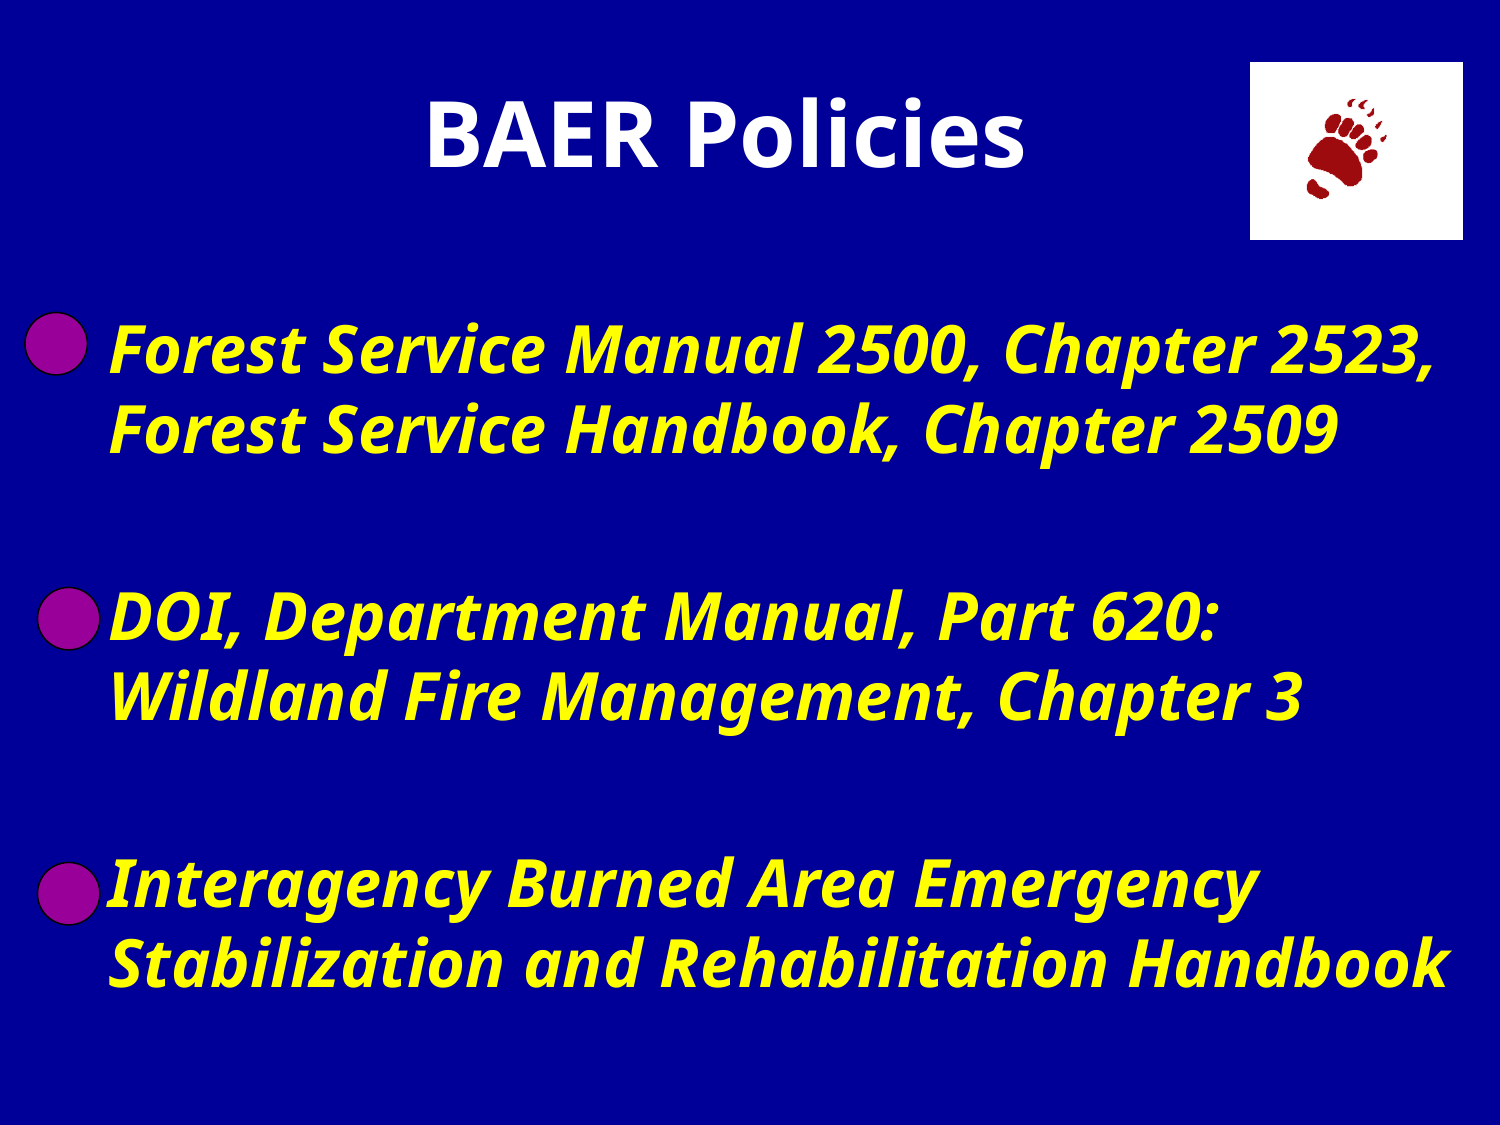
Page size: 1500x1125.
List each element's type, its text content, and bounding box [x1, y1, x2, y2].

text_box [37, 587, 100, 650]
title BAER Policies [87, 37, 1363, 225]
picture [1249, 62, 1463, 240]
text_box [37, 862, 100, 925]
text_box Forest Service Manual 2500, Chapter 2523, Forest Service Handbook, Chapter 2509 DOI, Department Manual, Part 620: Wildland Fire Management, Chapter 3 Interagency Burned Area Emergency Stabilization and Rehabilitation Handbook [37, 299, 1500, 975]
text_box [24, 312, 88, 375]
